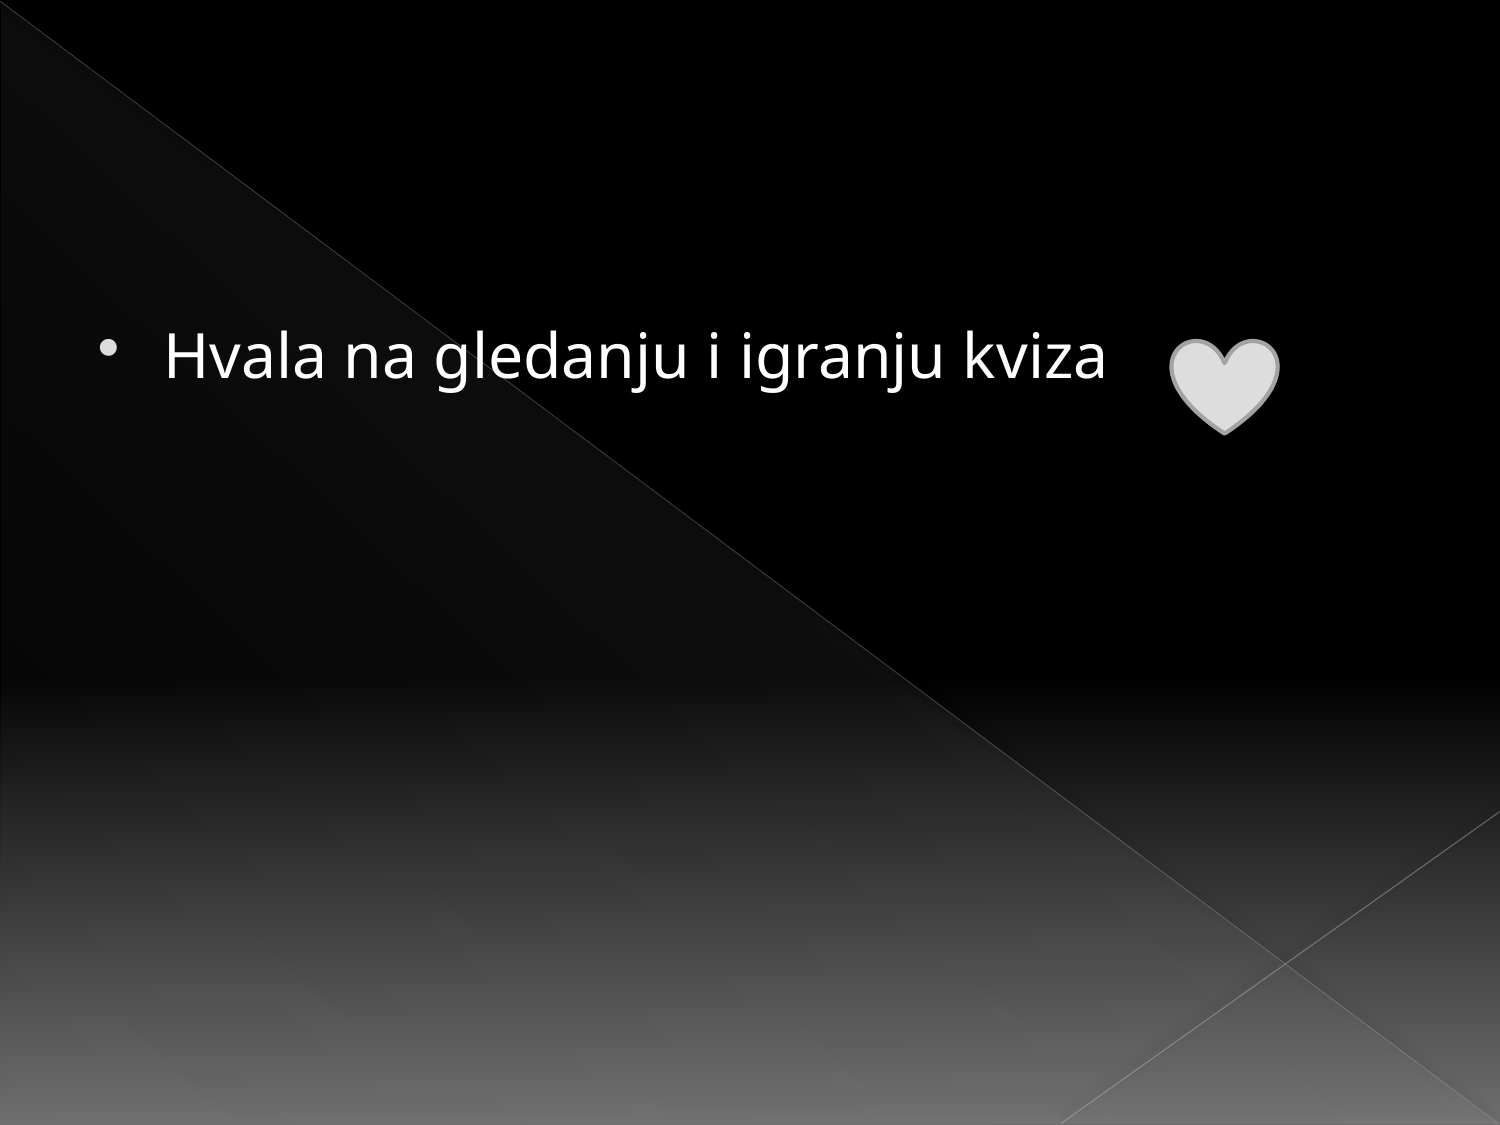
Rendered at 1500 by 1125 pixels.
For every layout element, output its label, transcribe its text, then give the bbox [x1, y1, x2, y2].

list Hvala na gledanju i igranju kviza [75, 308, 1425, 1059]
text_box [1169, 338, 1280, 436]
